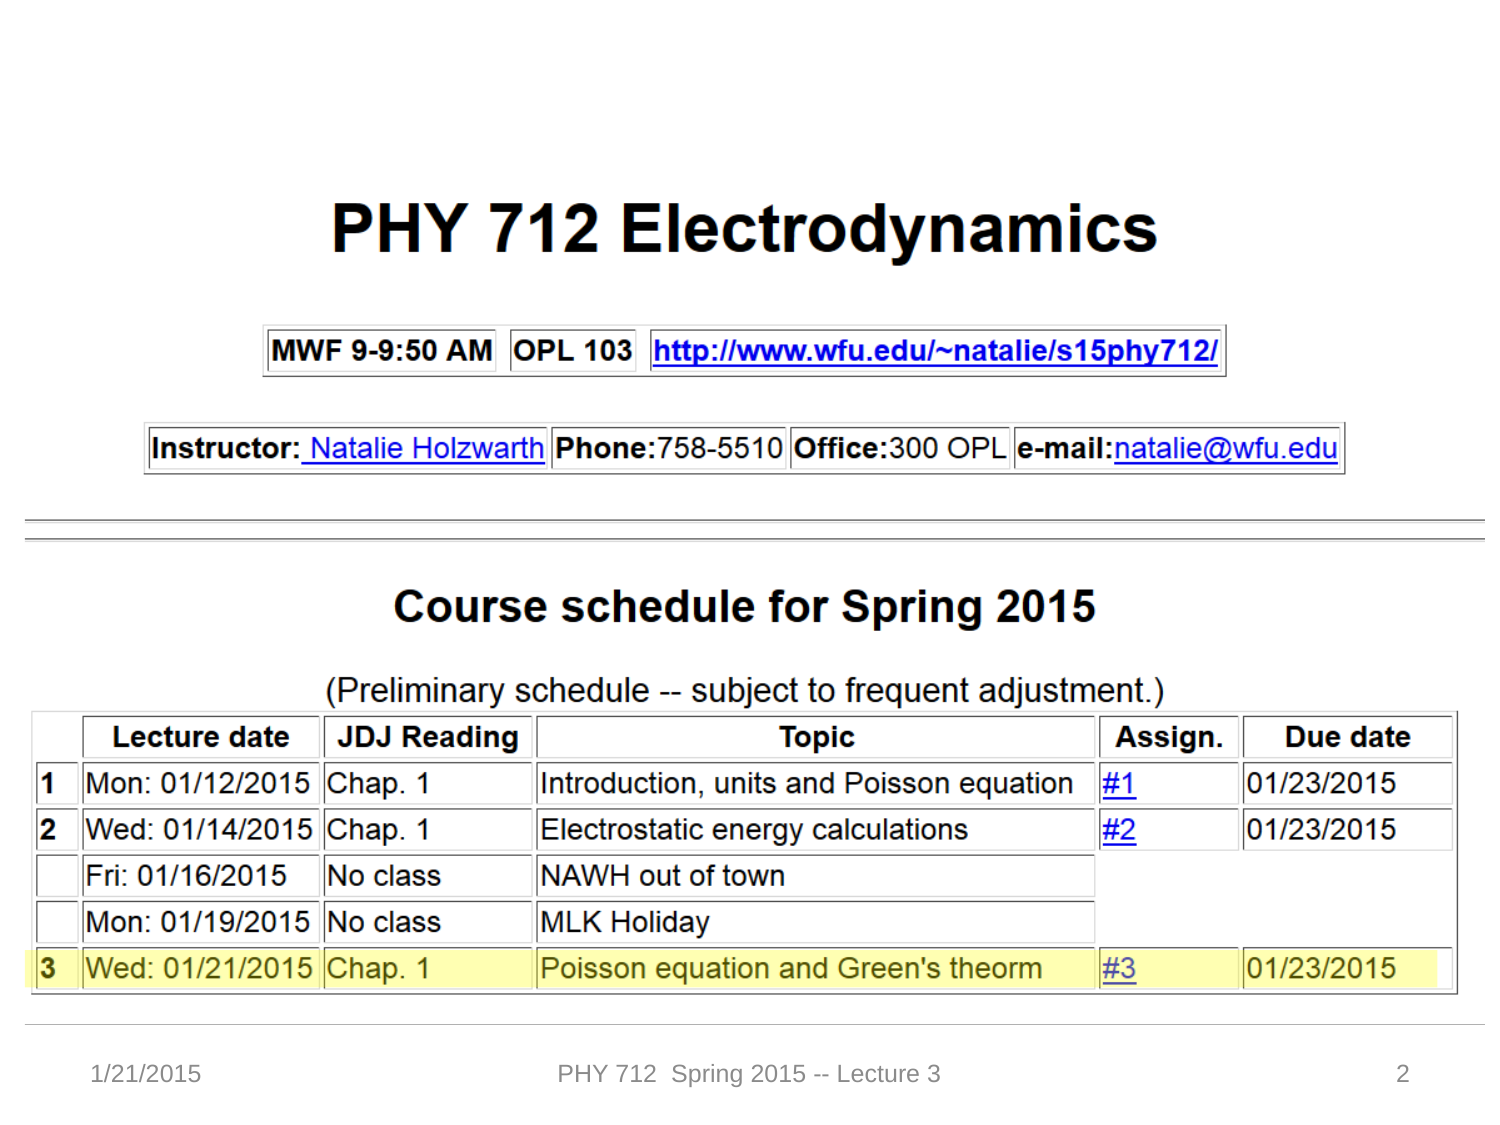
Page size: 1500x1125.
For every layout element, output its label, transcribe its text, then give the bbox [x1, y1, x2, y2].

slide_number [75, 1042, 425, 1103]
slide_number 2 [1074, 1042, 1425, 1103]
footer PHY 712 Spring 2015 -- Lecture 3 [512, 1042, 988, 1103]
picture [24, 151, 1486, 1026]
